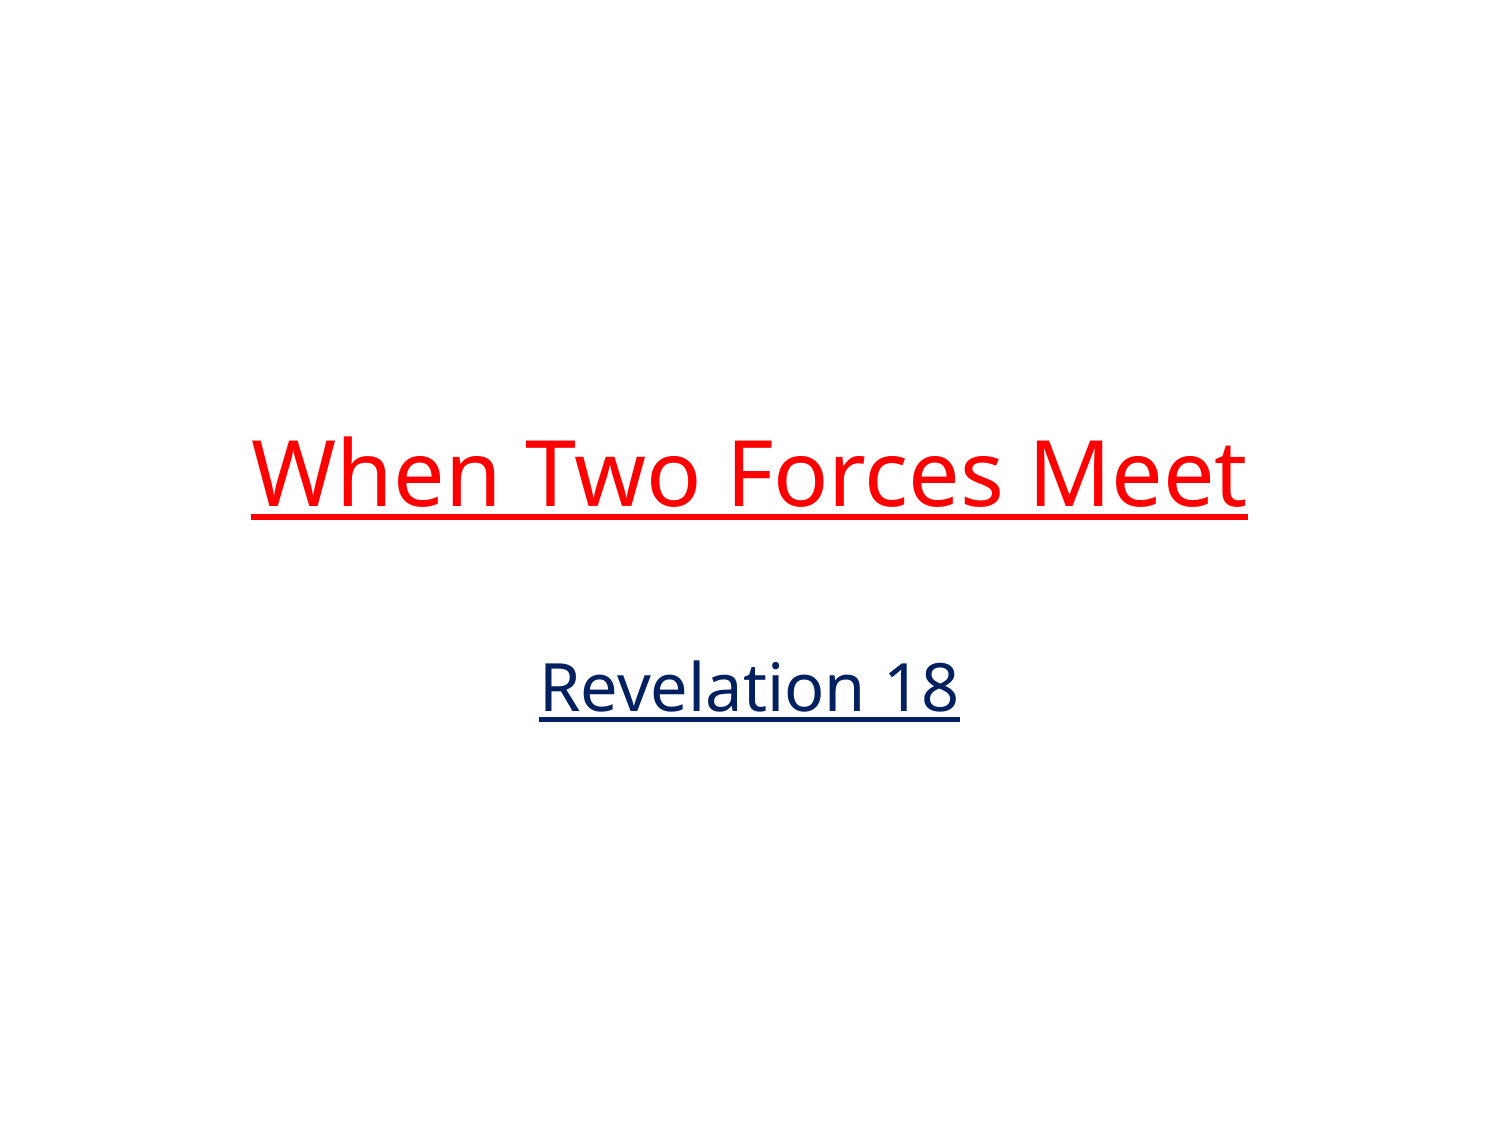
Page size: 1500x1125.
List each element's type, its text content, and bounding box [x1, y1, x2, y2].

subtitle Revelation 18 [225, 637, 1275, 925]
title When Two Forces Meet [112, 349, 1388, 591]
